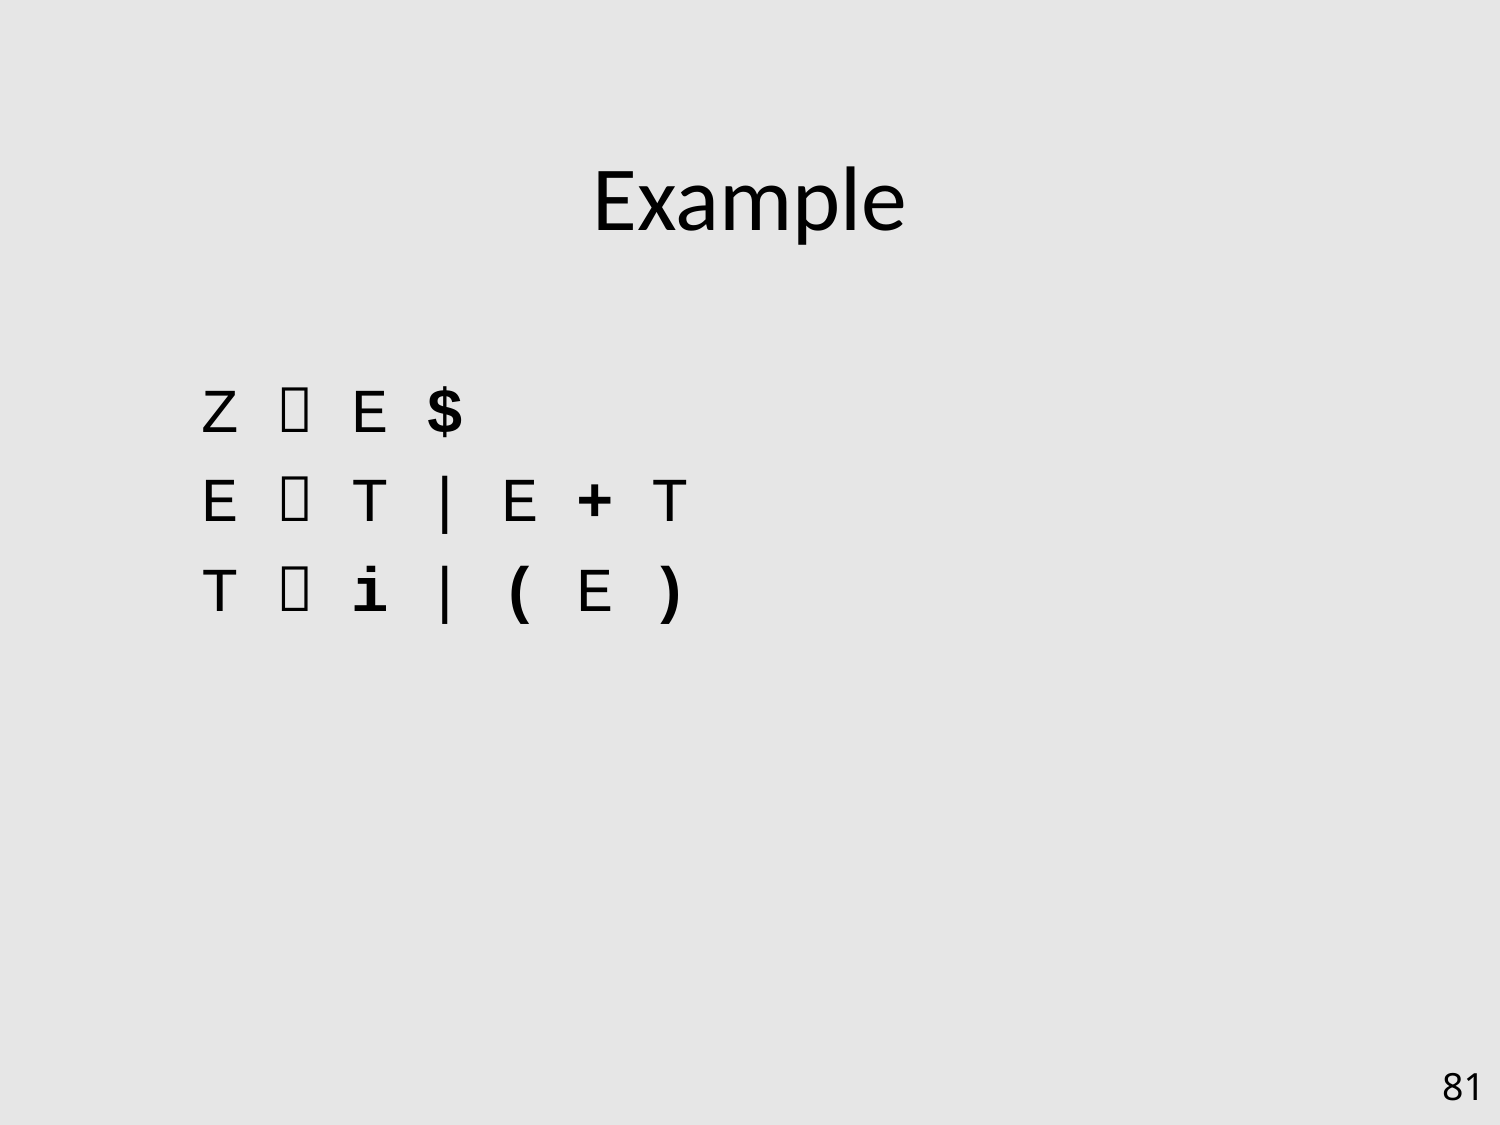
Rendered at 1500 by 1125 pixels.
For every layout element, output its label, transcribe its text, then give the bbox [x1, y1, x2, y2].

title Example [112, 99, 1388, 288]
text_box Z  E $ E  T | E + T T  i | ( E ) [175, 362, 1129, 720]
slide_number 81 [1187, 1055, 1500, 1102]
